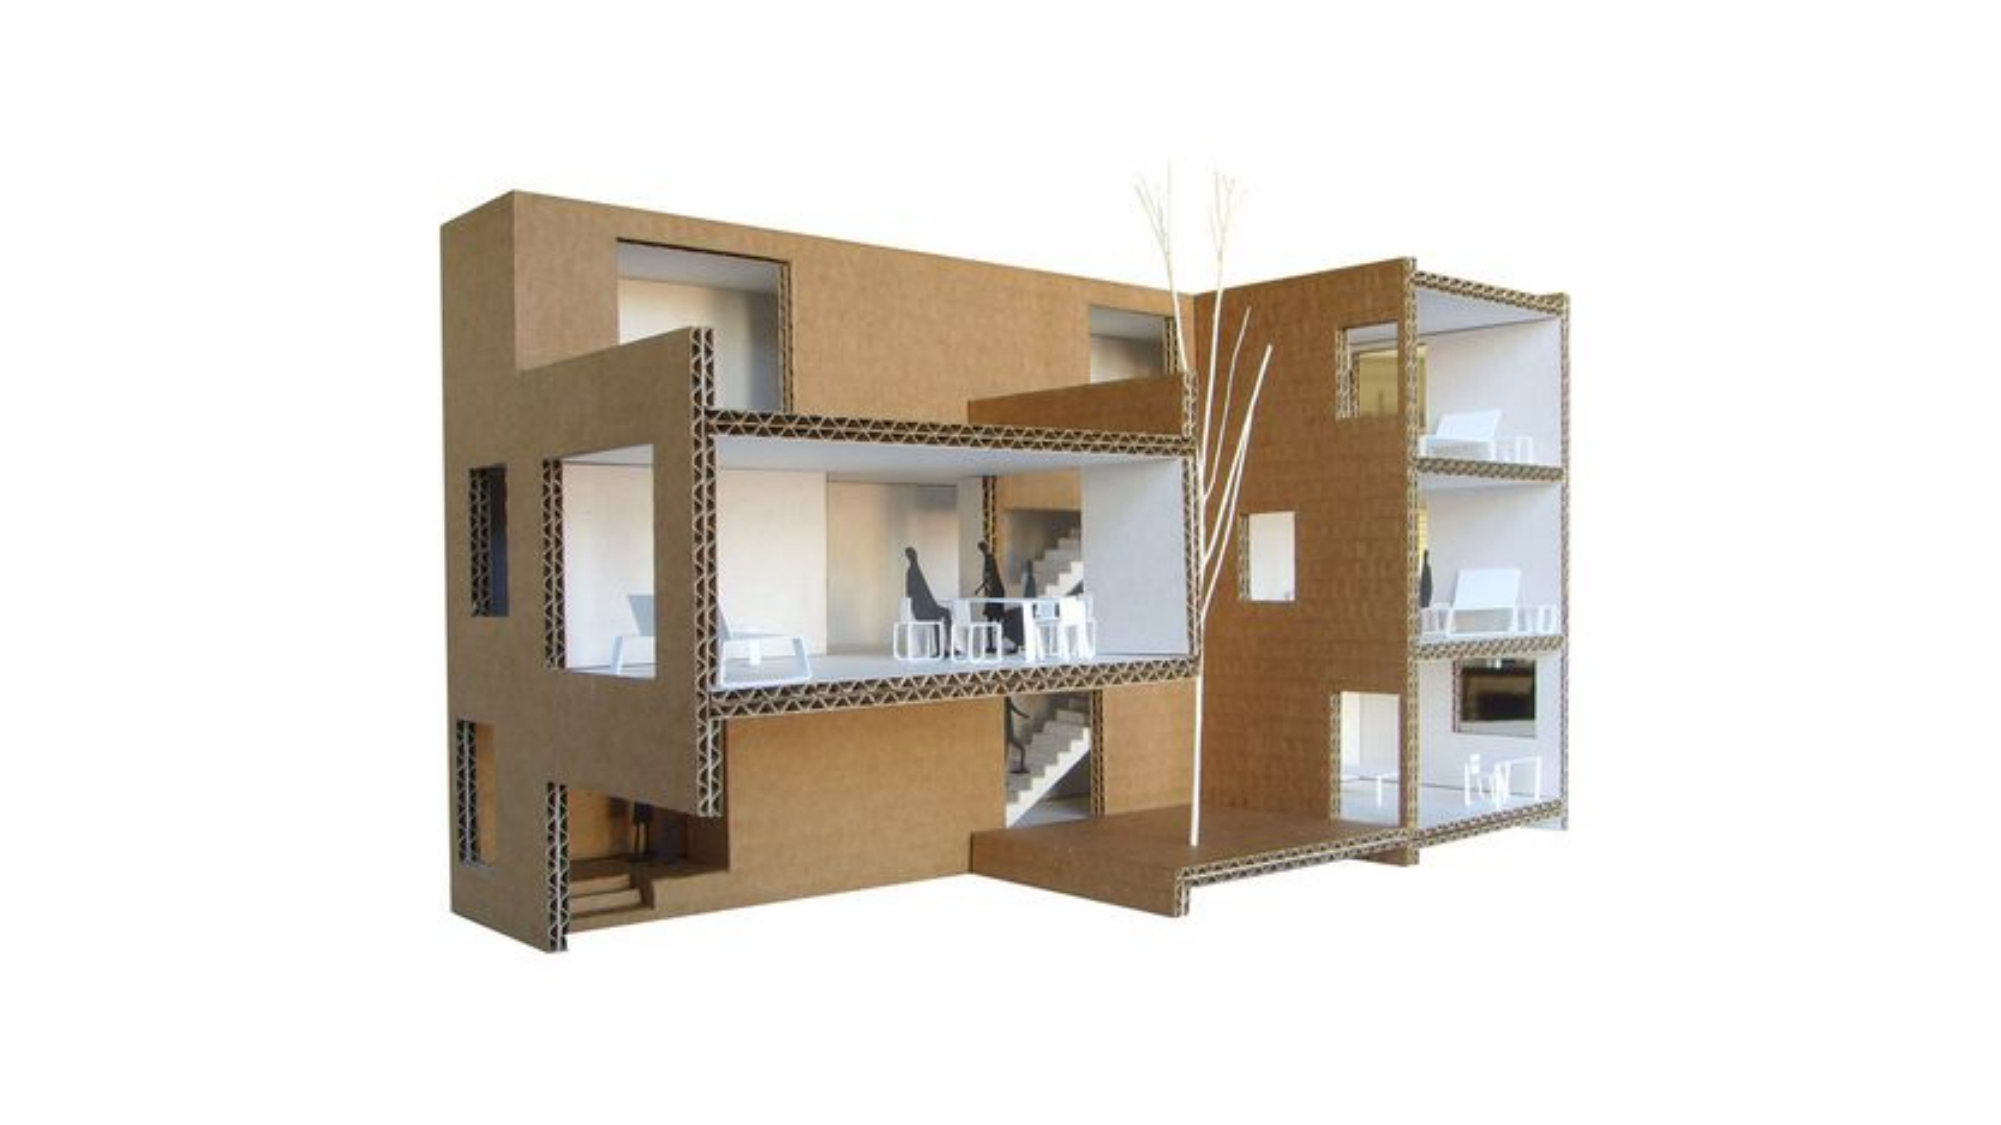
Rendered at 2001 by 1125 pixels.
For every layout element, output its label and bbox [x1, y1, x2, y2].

list [323, 137, 1677, 988]
